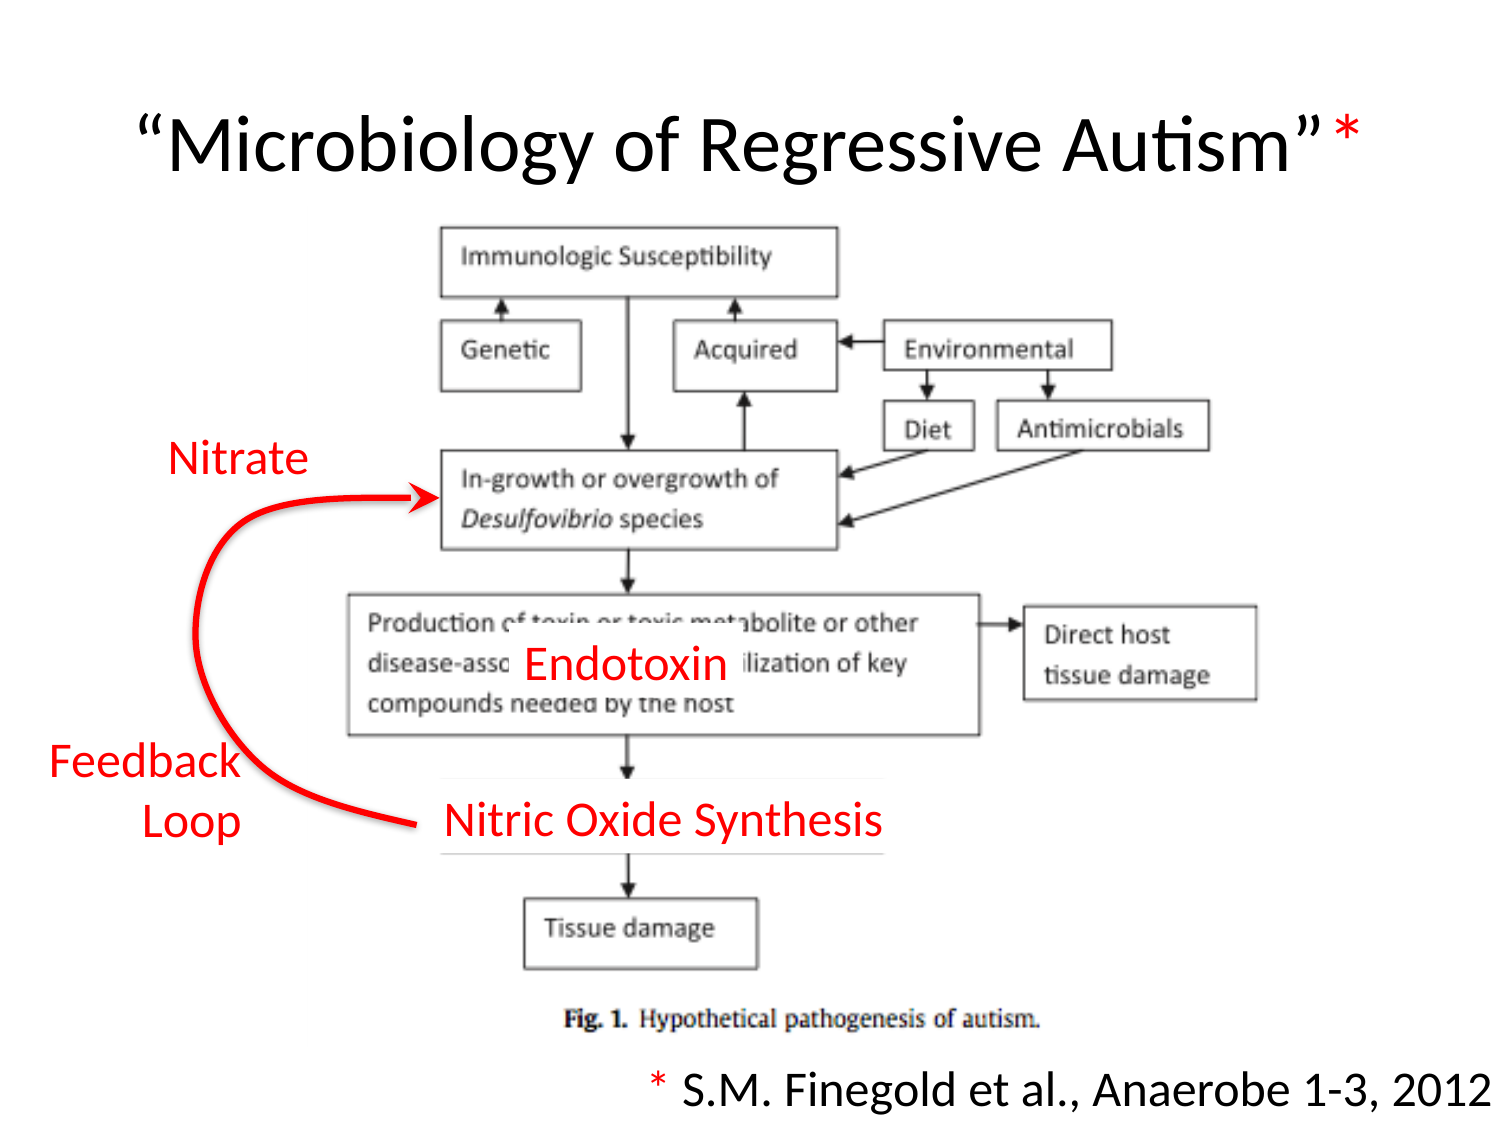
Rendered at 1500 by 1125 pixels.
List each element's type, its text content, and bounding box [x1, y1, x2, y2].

text_box * S.M. Finegold et al., Anaerobe 1-3, 2012 [631, 1055, 1500, 1124]
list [30, 206, 1500, 1047]
title “Microbiology of Regressive Autism”* [75, 45, 1425, 204]
